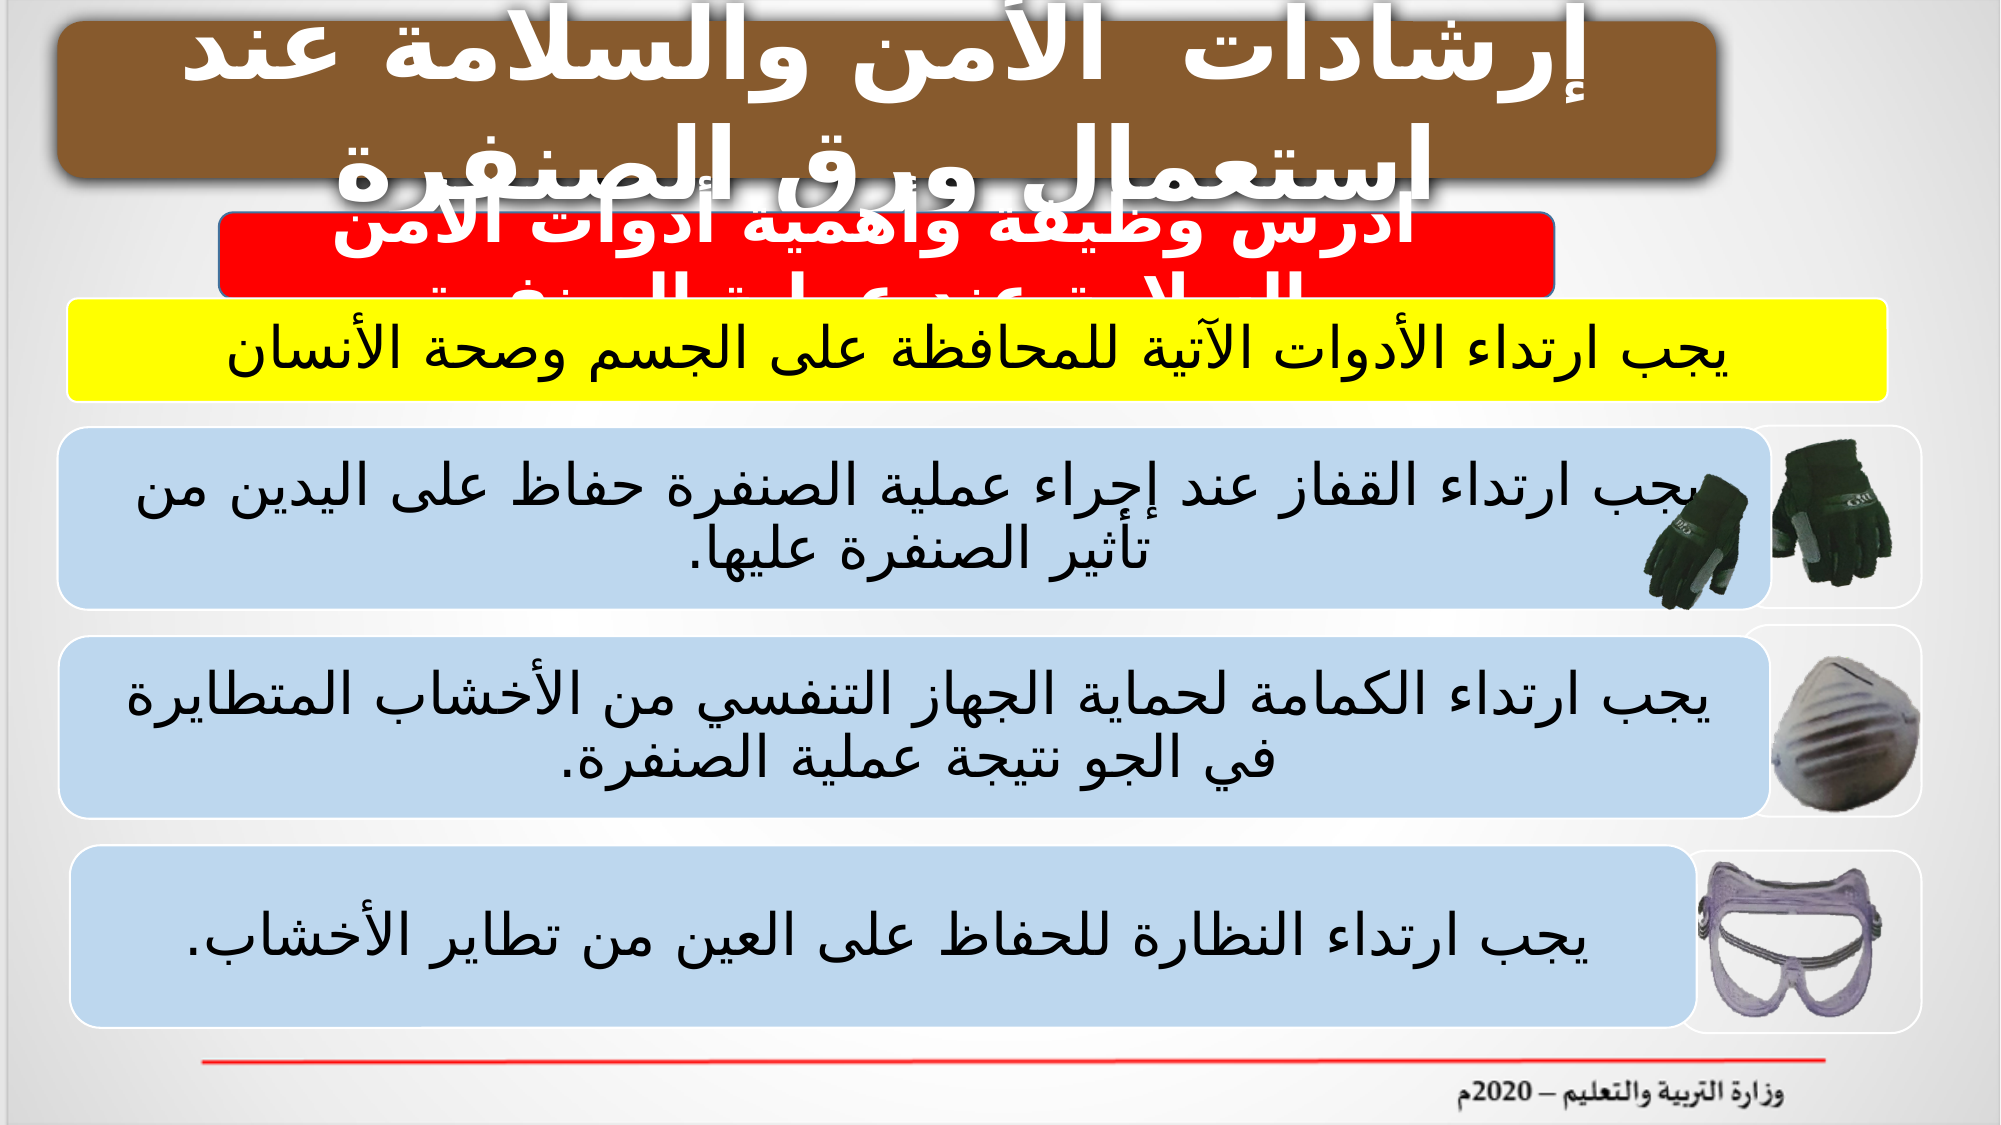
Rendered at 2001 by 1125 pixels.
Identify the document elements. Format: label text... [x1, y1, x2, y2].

text_box ادرس وظيفة وأهمية أدوات الأمن والسلامة عند عملية الصنفرة [217, 211, 1556, 285]
text_box إرشادات الأمن والسلامة عند استعمال ورق الصنفرة [56, 20, 1717, 179]
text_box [57, 285, 1922, 1034]
picture [0, 0, 2001, 1125]
